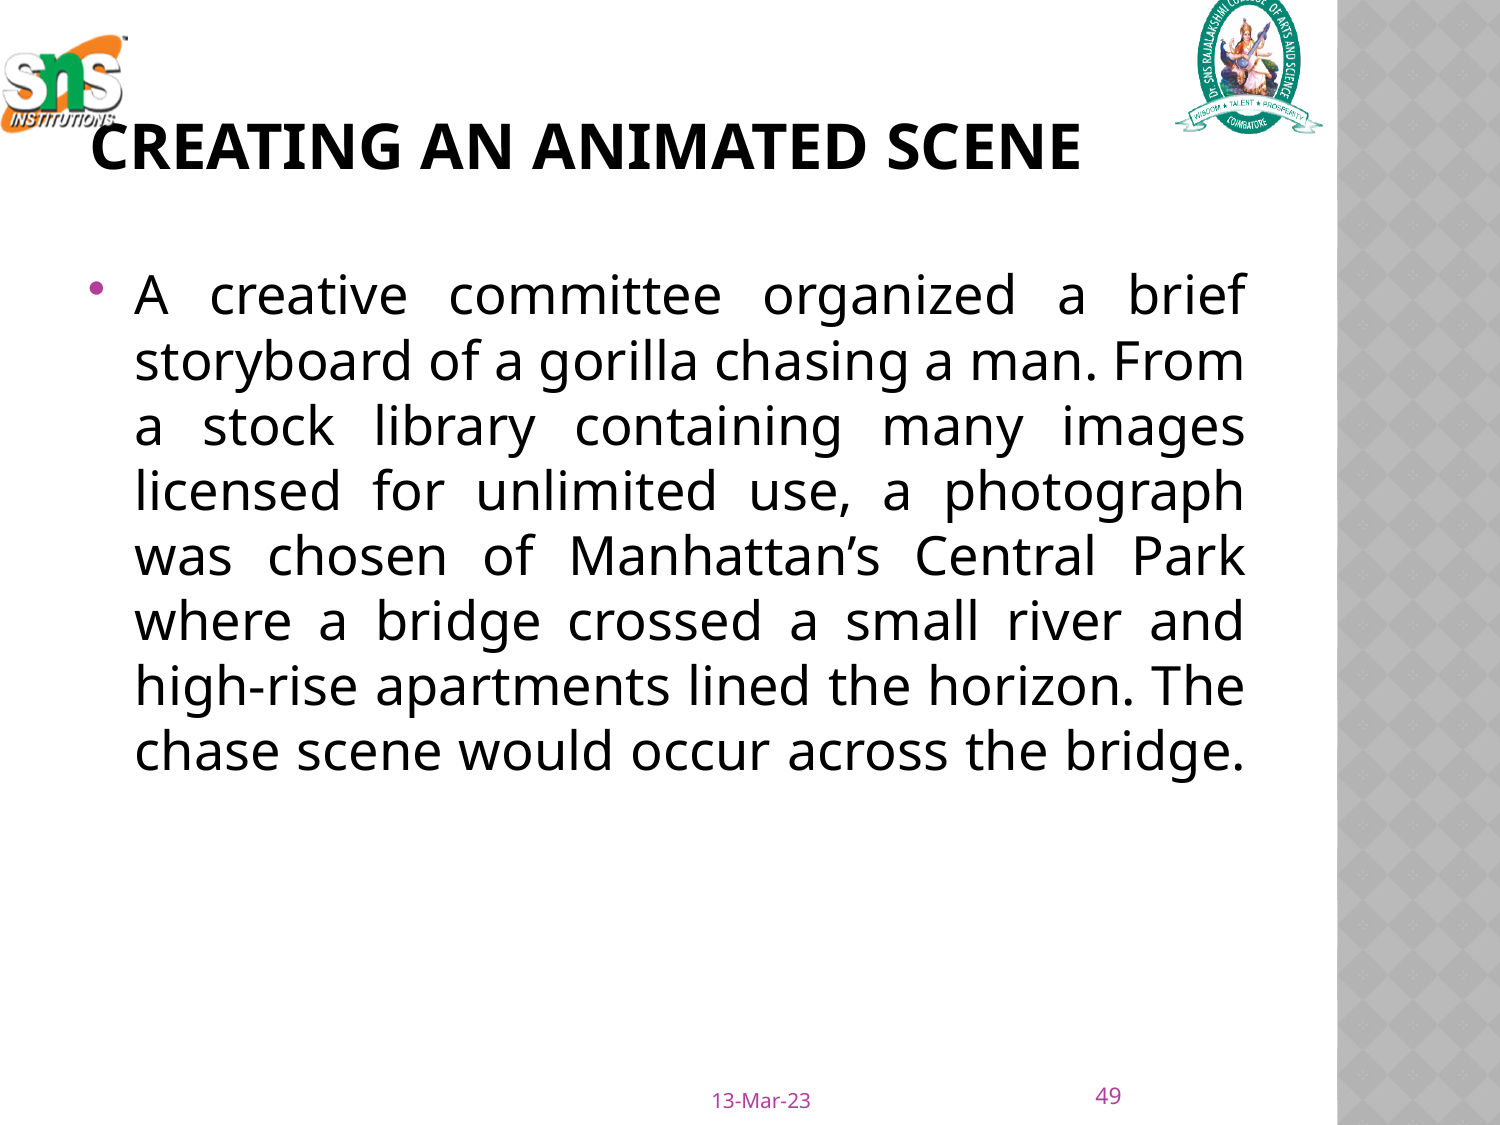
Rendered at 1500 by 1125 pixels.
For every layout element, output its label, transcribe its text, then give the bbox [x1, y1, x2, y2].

picture [0, 33, 128, 135]
slide_number 49 [1025, 1075, 1122, 1113]
list A creative committee organized a brief storyboard of a gorilla chasing a man. From a stock library containing many images licensed for unlimited use, a photograph was chosen of Manhattan’s Central Park where a bridge crossed a small river and high-rise apartments lined the horizon. The chase scene would occur across the bridge. [75, 175, 1263, 1059]
slide_number 13-Mar-23 [696, 1075, 1025, 1113]
title Creating an Animated Scene [82, 58, 1270, 182]
picture [1174, 0, 1323, 135]
